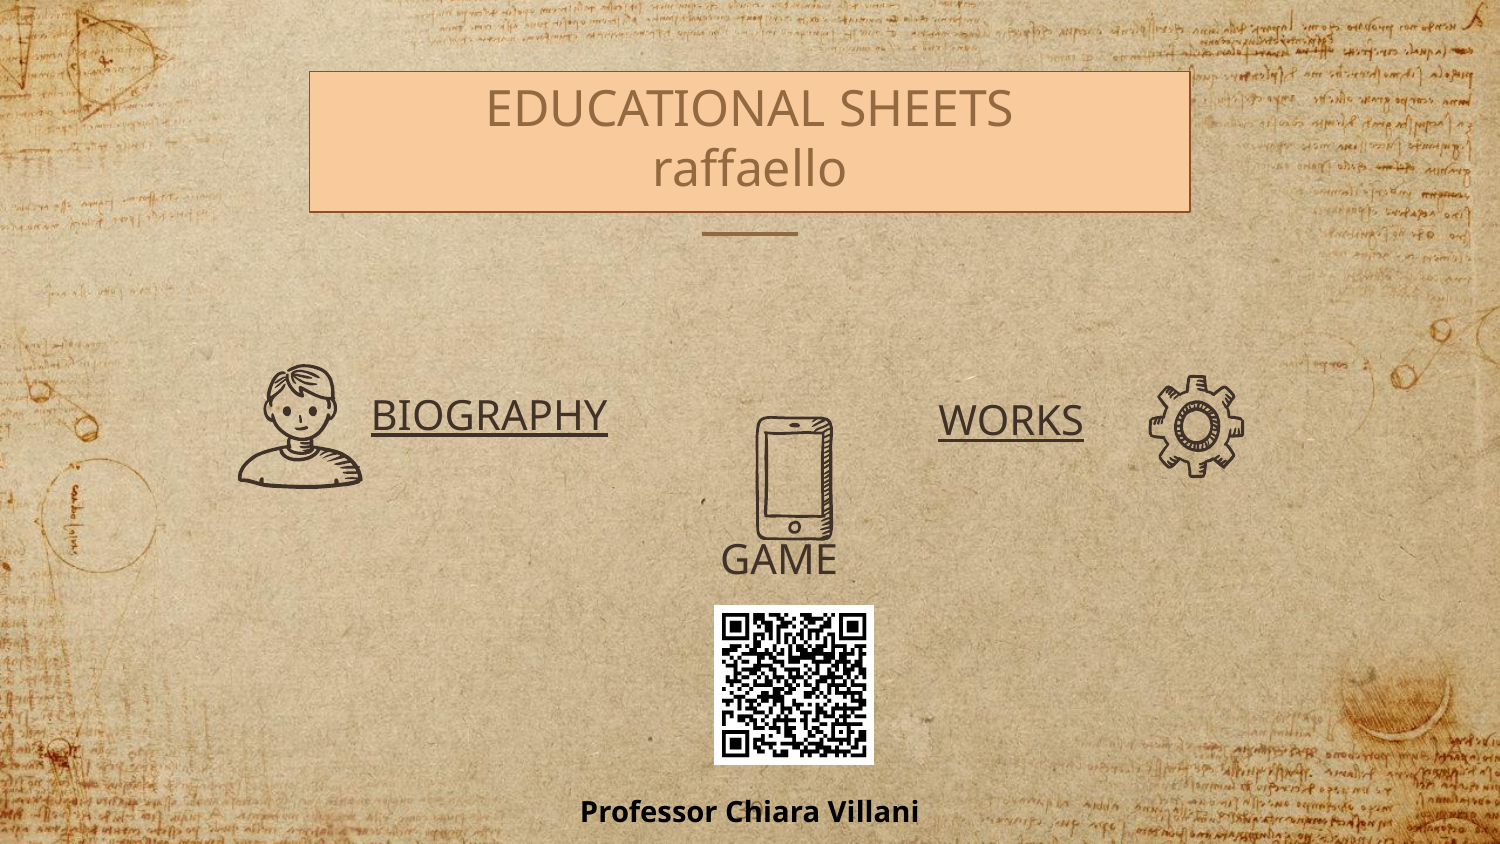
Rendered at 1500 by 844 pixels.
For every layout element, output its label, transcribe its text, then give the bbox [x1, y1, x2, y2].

text_box [237, 364, 363, 489]
list WORKS [923, 378, 1170, 466]
text_box [755, 415, 834, 541]
text_box Professor Chiara Villani [537, 778, 963, 843]
picture [0, 0, 1500, 844]
title EDUCATIONAL SHEETS raffaello [309, 71, 1191, 212]
text_box [1148, 374, 1245, 479]
list BIOGRAPHY [355, 373, 705, 471]
list GAME [705, 518, 884, 615]
